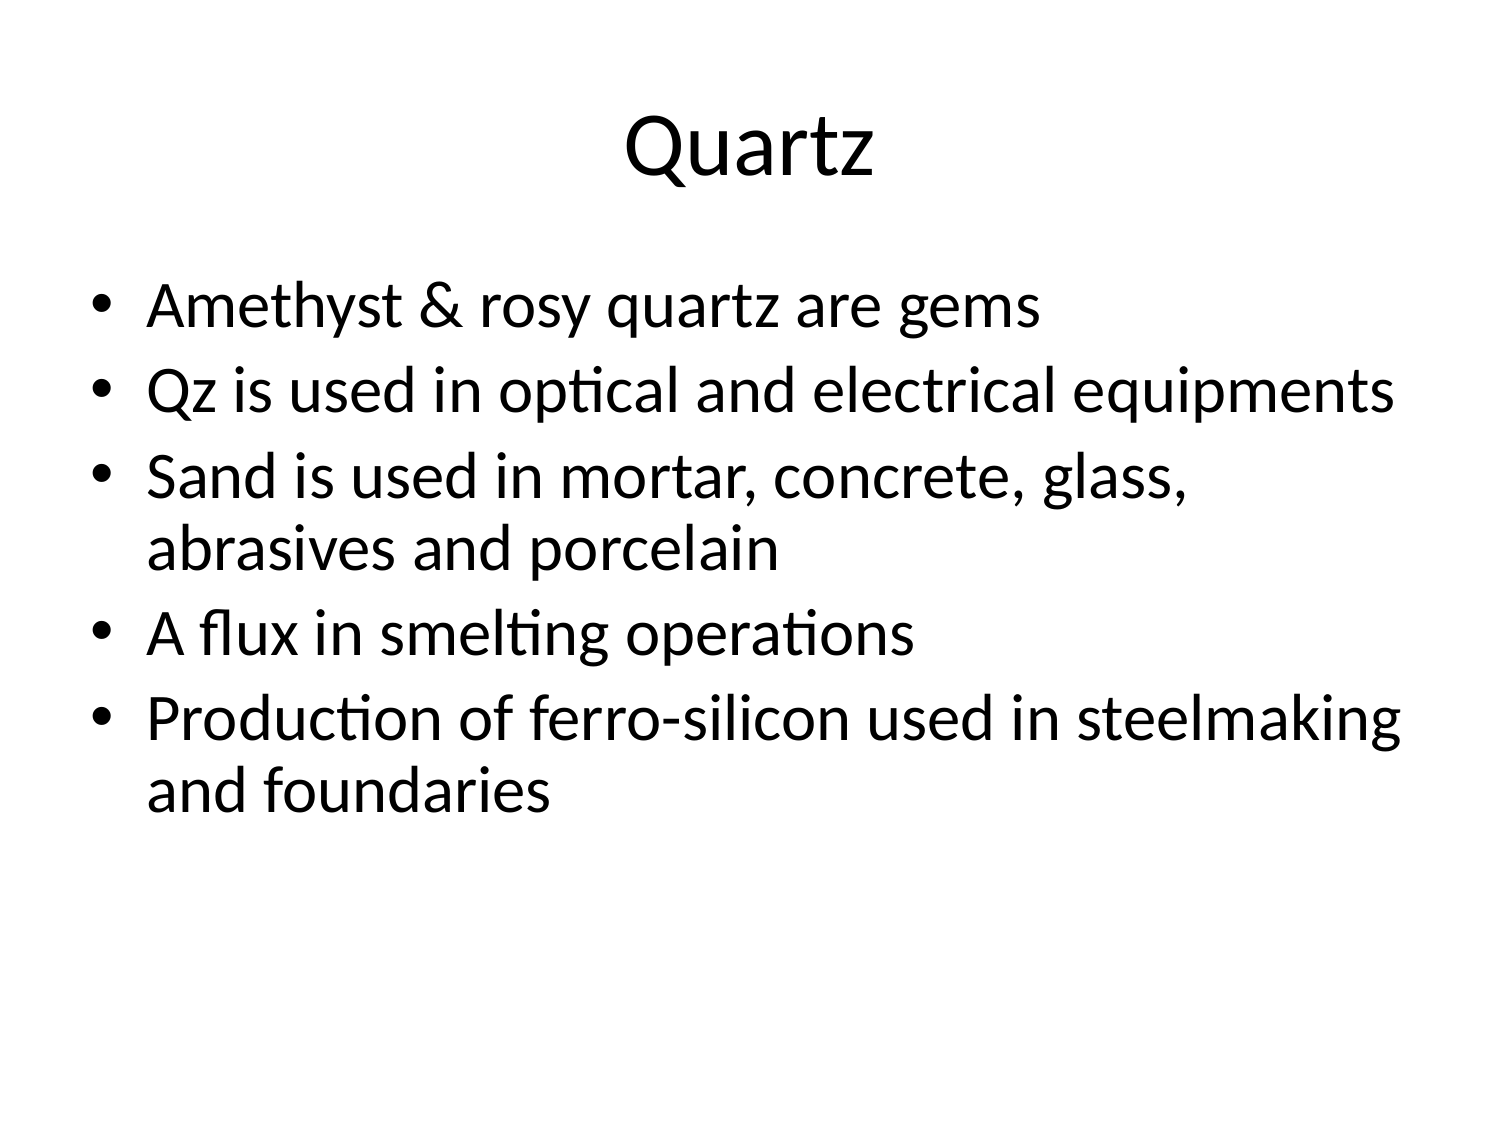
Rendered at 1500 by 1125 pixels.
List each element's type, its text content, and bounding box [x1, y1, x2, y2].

title Quartz [75, 45, 1425, 233]
list Amethyst & rosy quartz are gems Qz is used in optical and electrical equipments Sand is used in mortar, concrete, glass, abrasives and porcelain A flux in smelting operations Production of ferro-silicon used in steelmaking and foundaries [75, 262, 1425, 1005]
